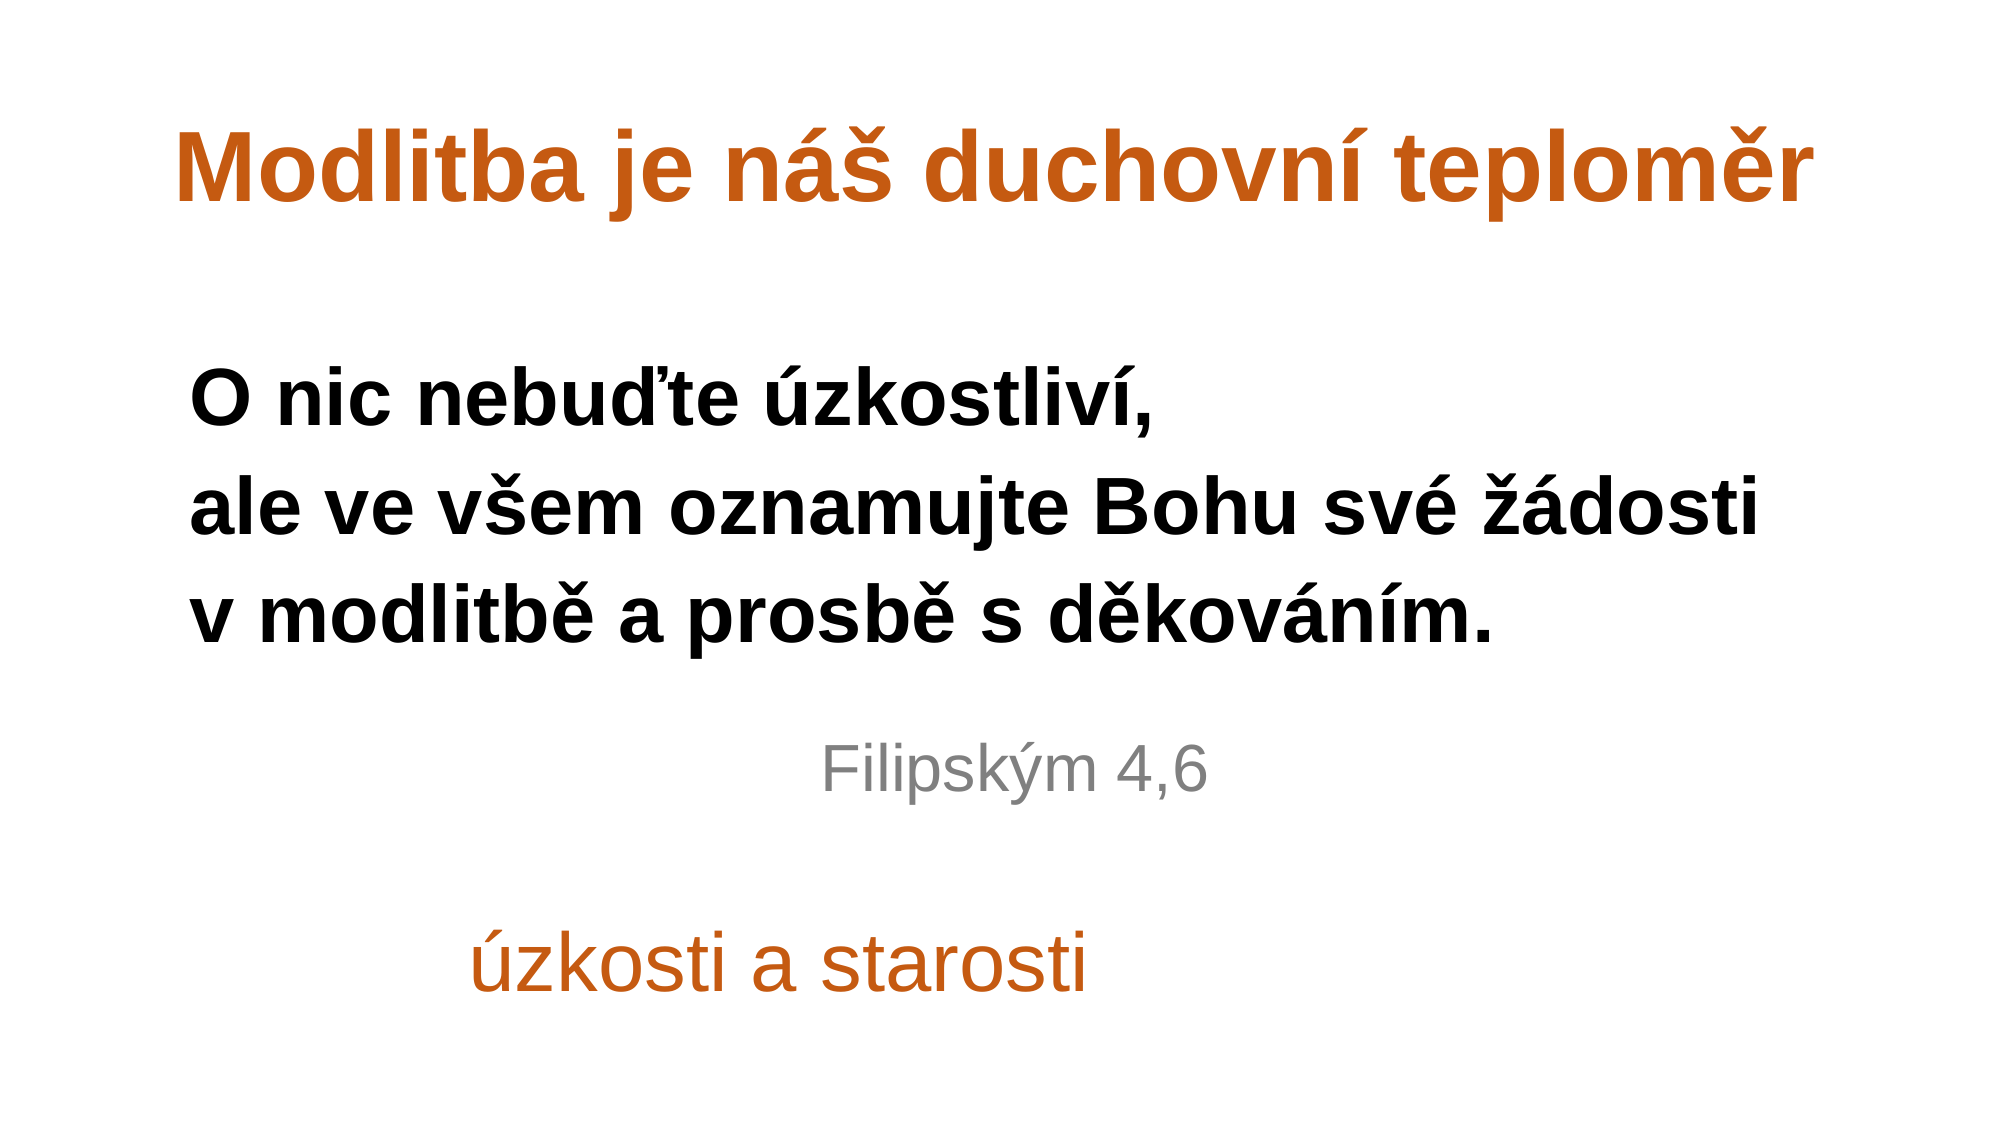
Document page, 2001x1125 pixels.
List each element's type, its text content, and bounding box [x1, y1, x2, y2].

list O nic nebuďte úzkostliví, ale ve všem oznamujte Bohu své žádosti v modlitbě a prosbě s děkováním. Filipským 4,6 úzkosti a starosti [174, 292, 1856, 1025]
title Modlitba je náš duchovní teploměr [154, 99, 1836, 238]
